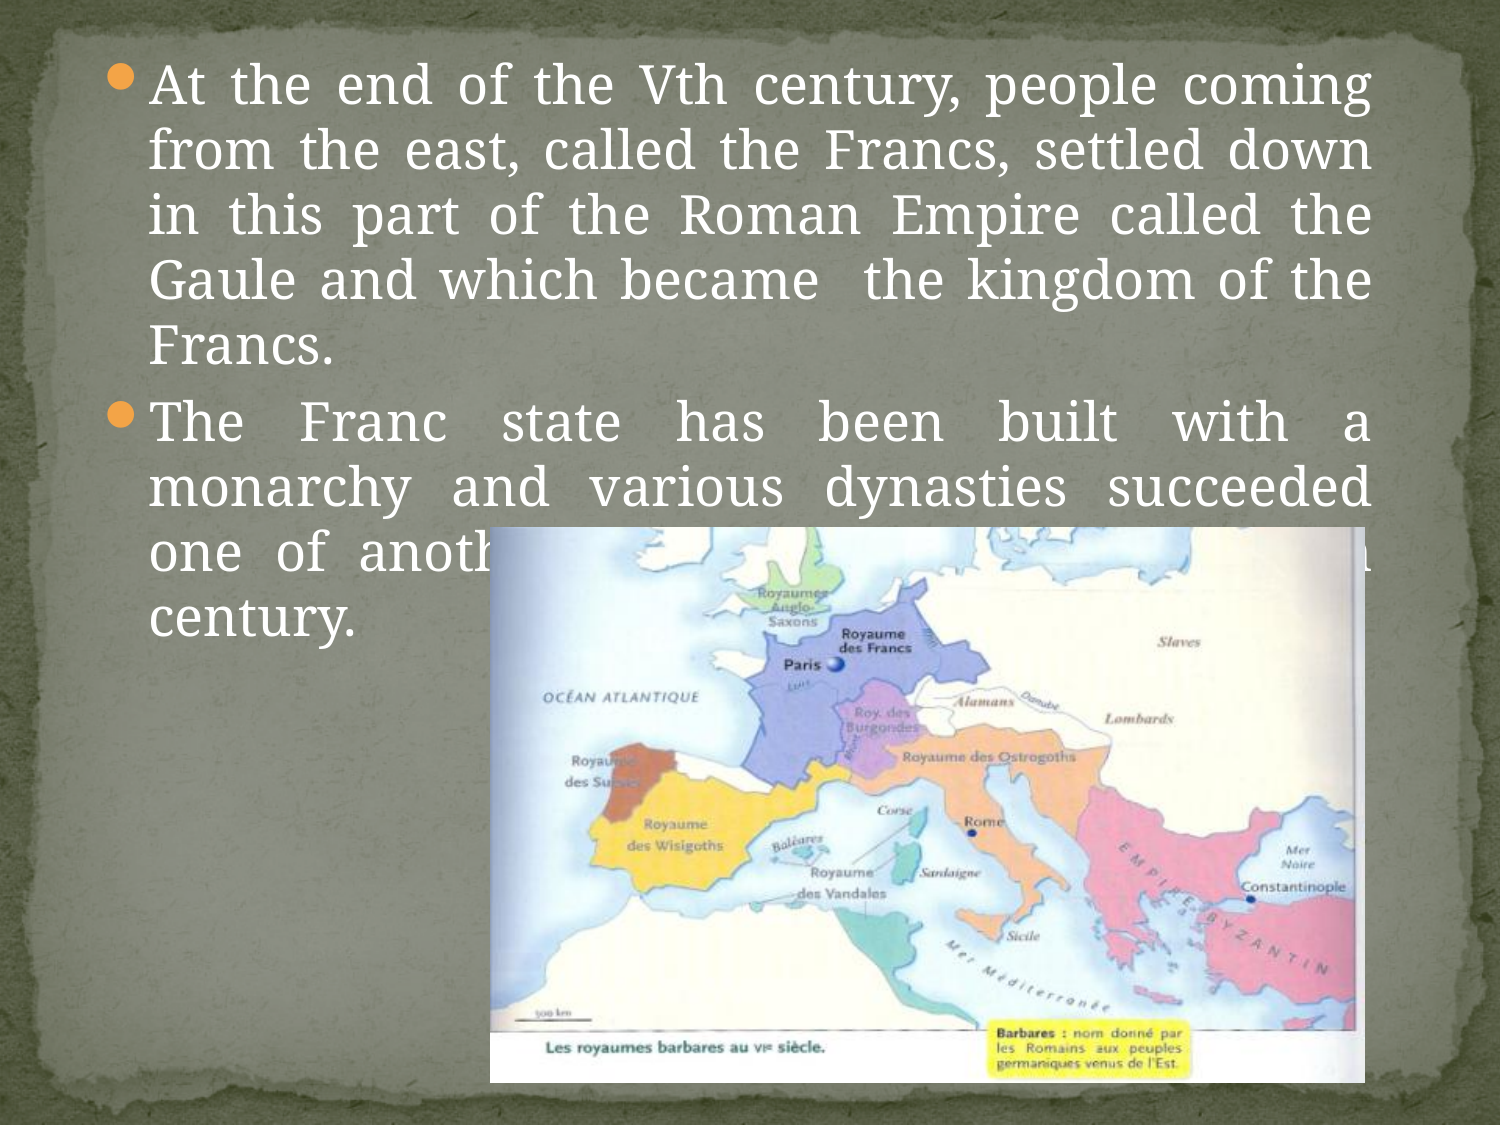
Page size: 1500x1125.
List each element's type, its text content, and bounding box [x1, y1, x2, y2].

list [493, 529, 1363, 1082]
list At the end of the Vth century, people coming from the east, called the Francs, settled down in this part of the Roman Empire called the Gaule and which became the kingdom of the Francs. The Franc state has been built with a monarchy and various dynasties succeeded one of another from the Vth to the XVIIIth century. [88, 42, 1390, 793]
